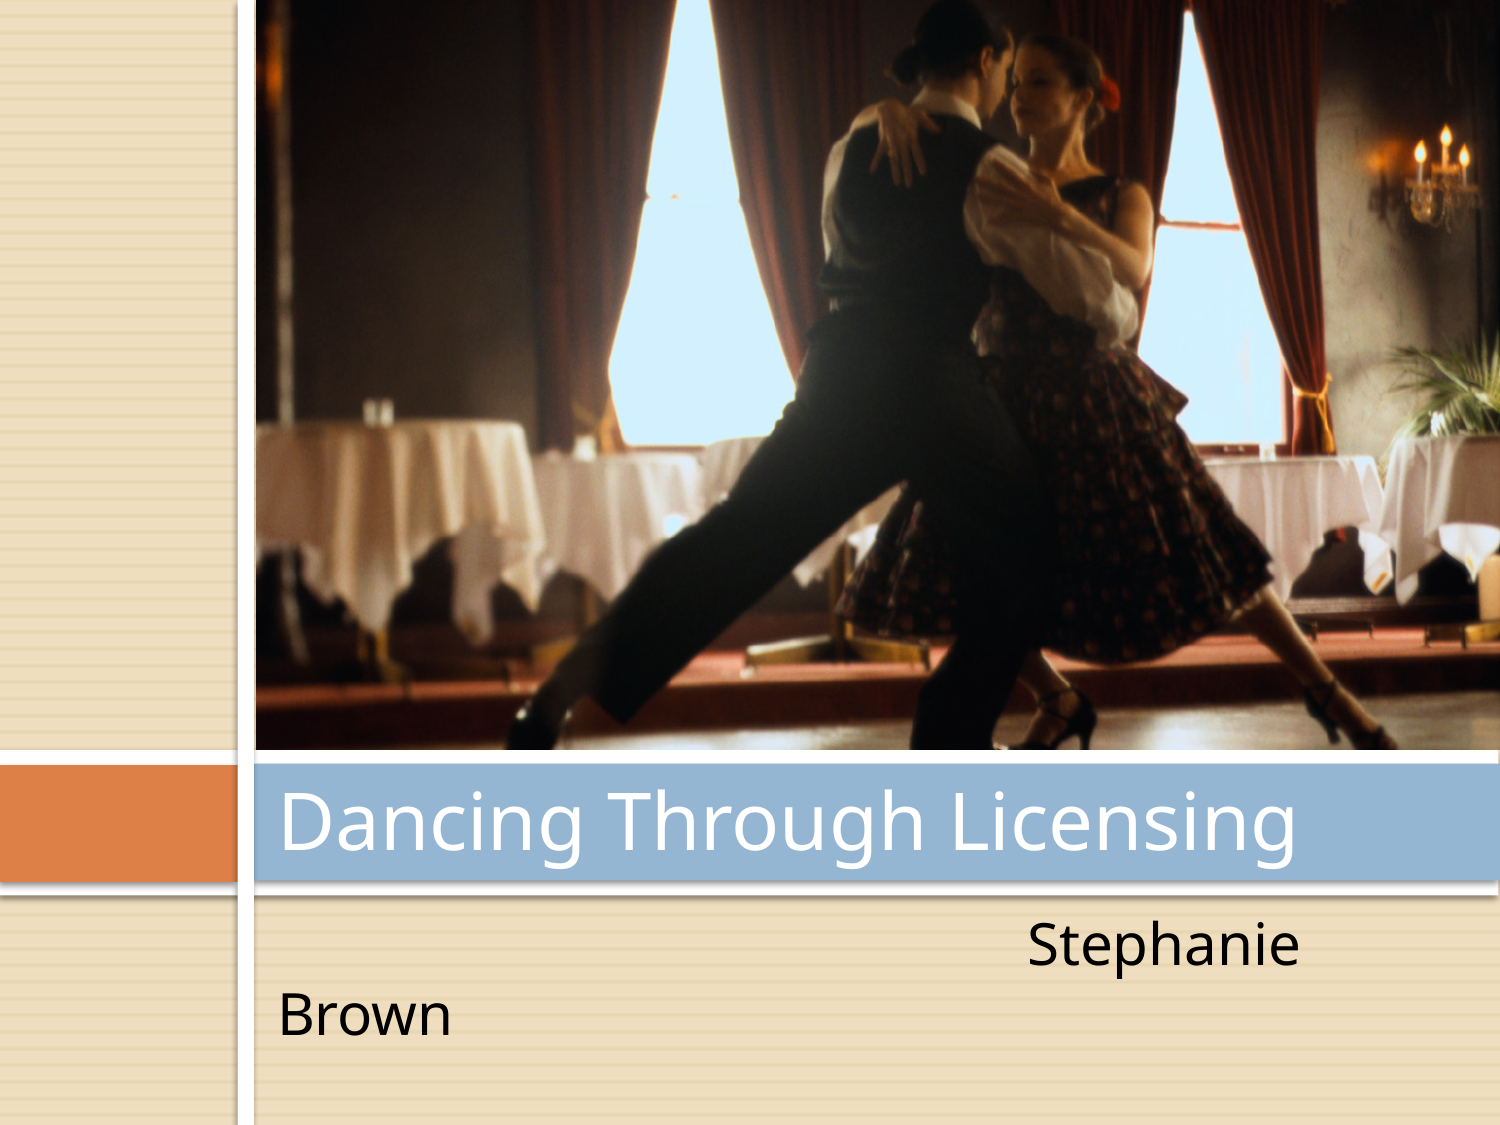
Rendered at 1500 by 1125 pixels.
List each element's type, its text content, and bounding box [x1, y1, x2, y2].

title Dancing Through Licensing [262, 762, 1463, 875]
list Stephanie Brown [262, 900, 1463, 1013]
picture [255, 0, 1500, 750]
